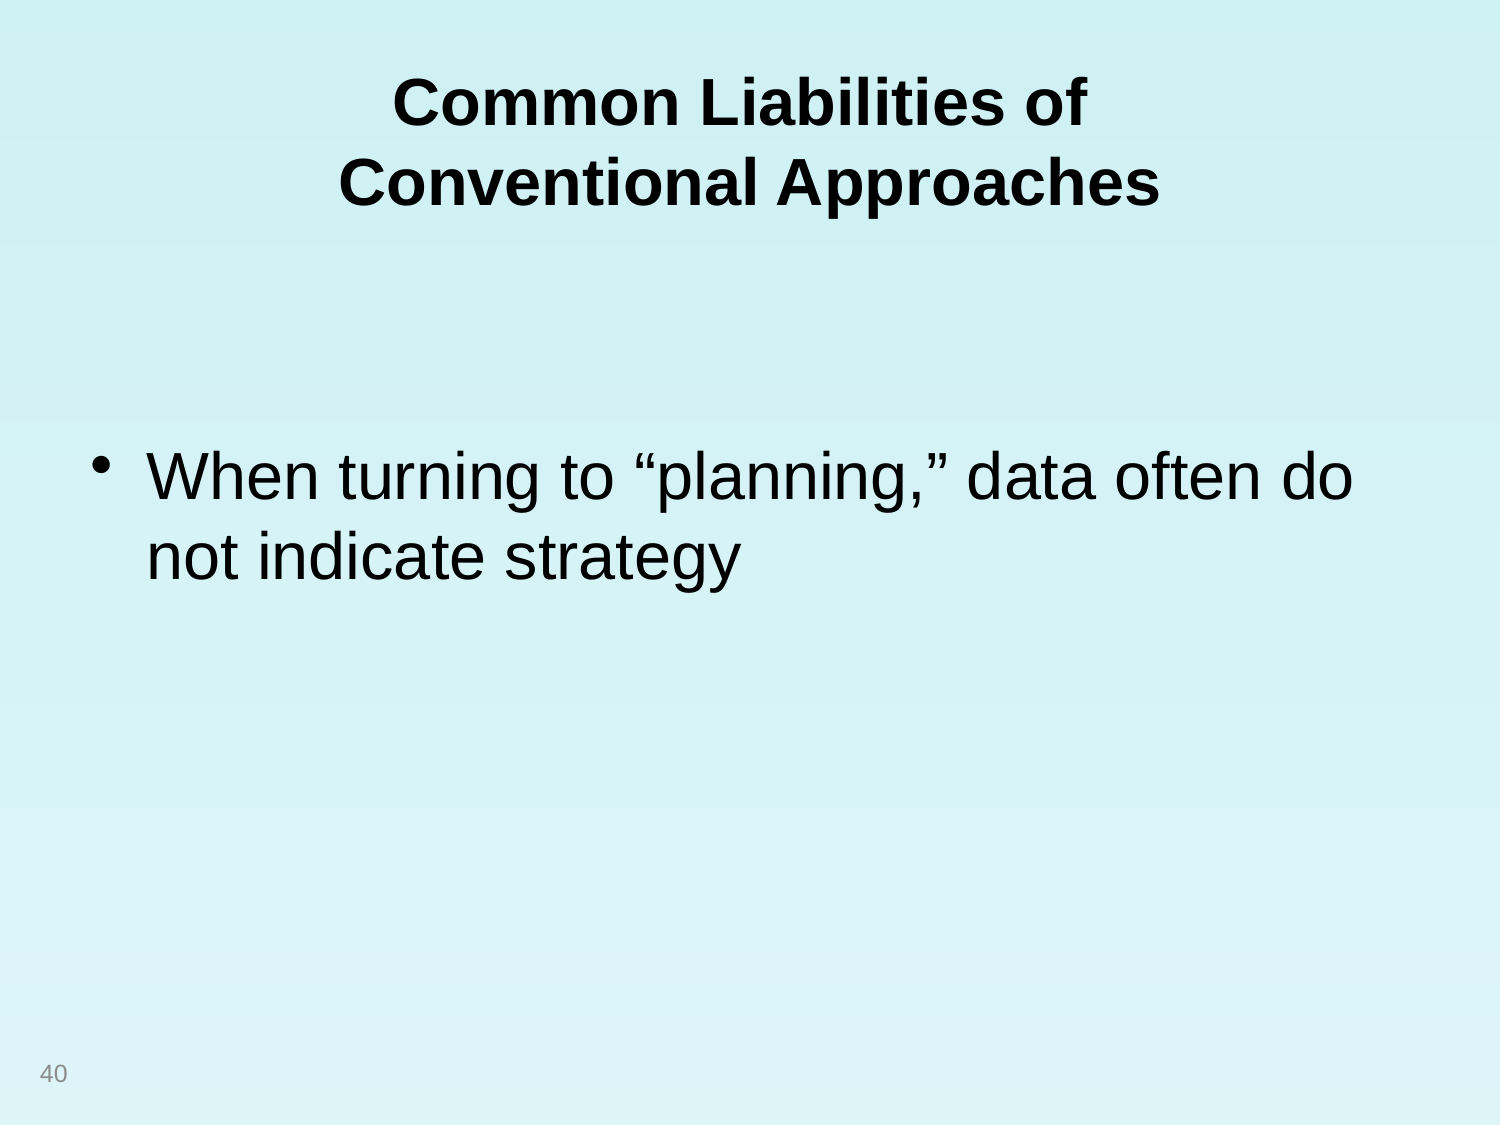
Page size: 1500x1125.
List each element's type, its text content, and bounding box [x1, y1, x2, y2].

slide_number 40 [24, 1042, 375, 1103]
title Common Liabilities of Conventional Approaches [75, 45, 1425, 233]
list When turning to “planning,” data often do not indicate strategy [75, 425, 1425, 1005]
